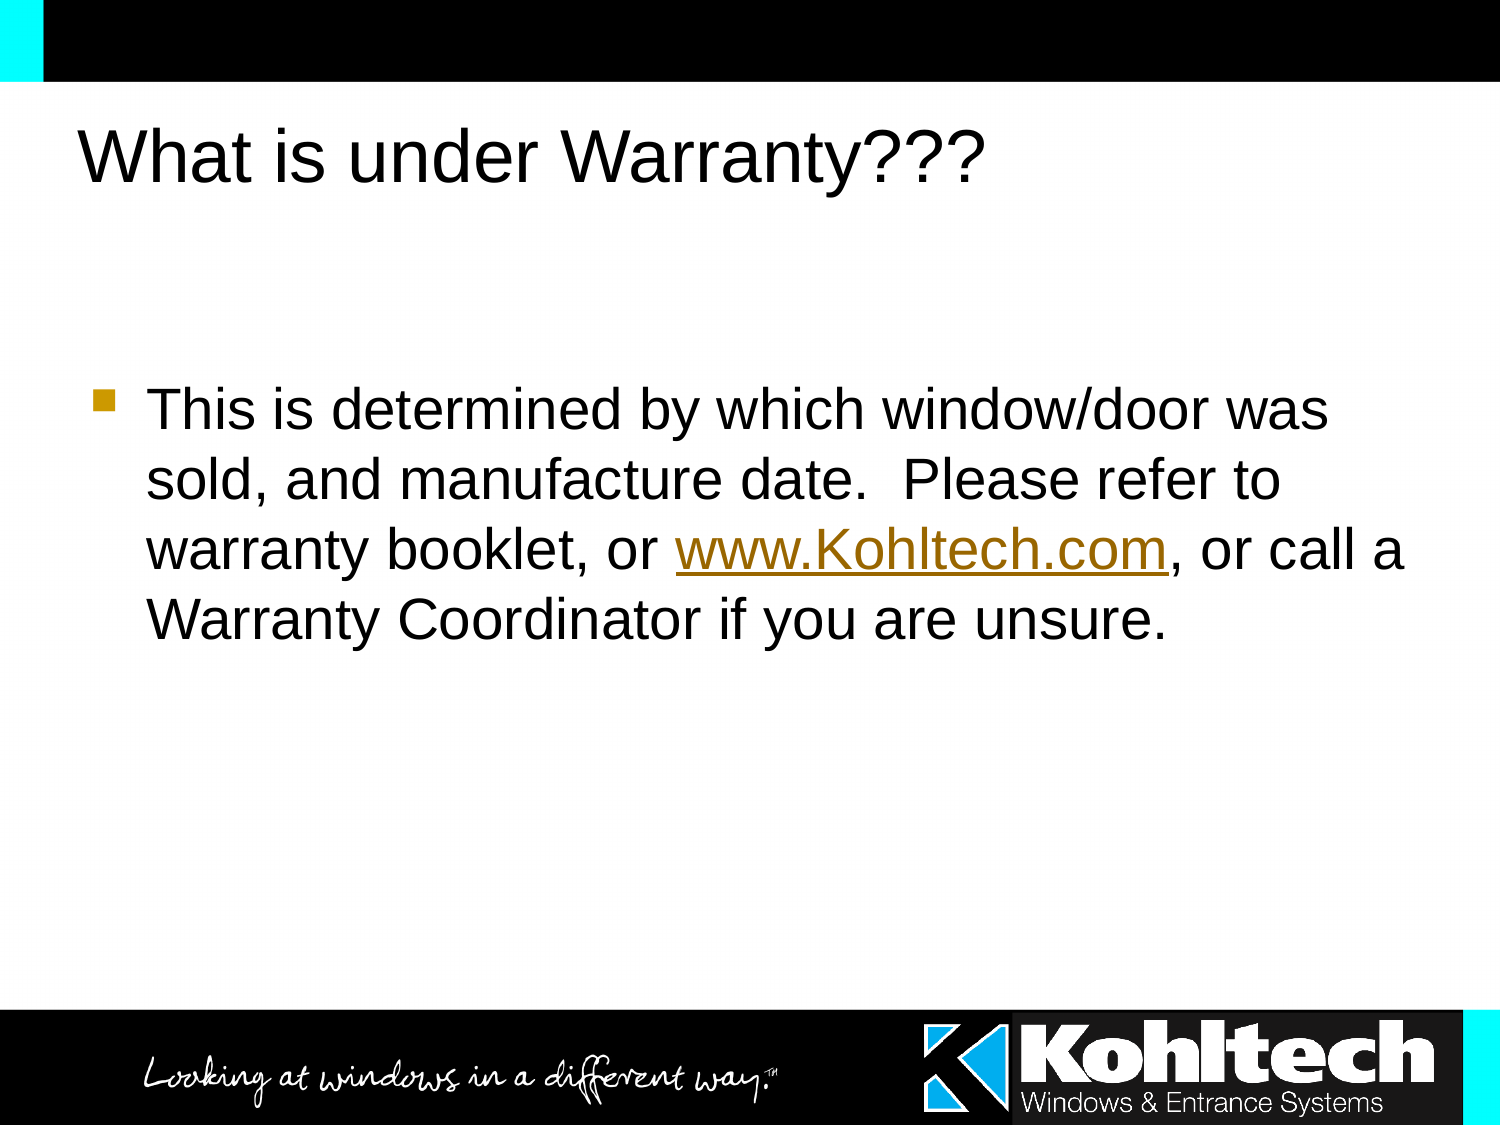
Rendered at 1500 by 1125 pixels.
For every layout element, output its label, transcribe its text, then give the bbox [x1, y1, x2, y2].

text_box [1010, 1010, 1464, 1125]
title What is under Warranty??? [62, 99, 1413, 238]
list This is determined by which window/door was sold, and manufacture date. Please refer to warranty booklet, or www.Kohltech.com, or call a Warranty Coordinator if you are unsure. [74, 199, 1426, 1088]
picture [0, 0, 1500, 1125]
